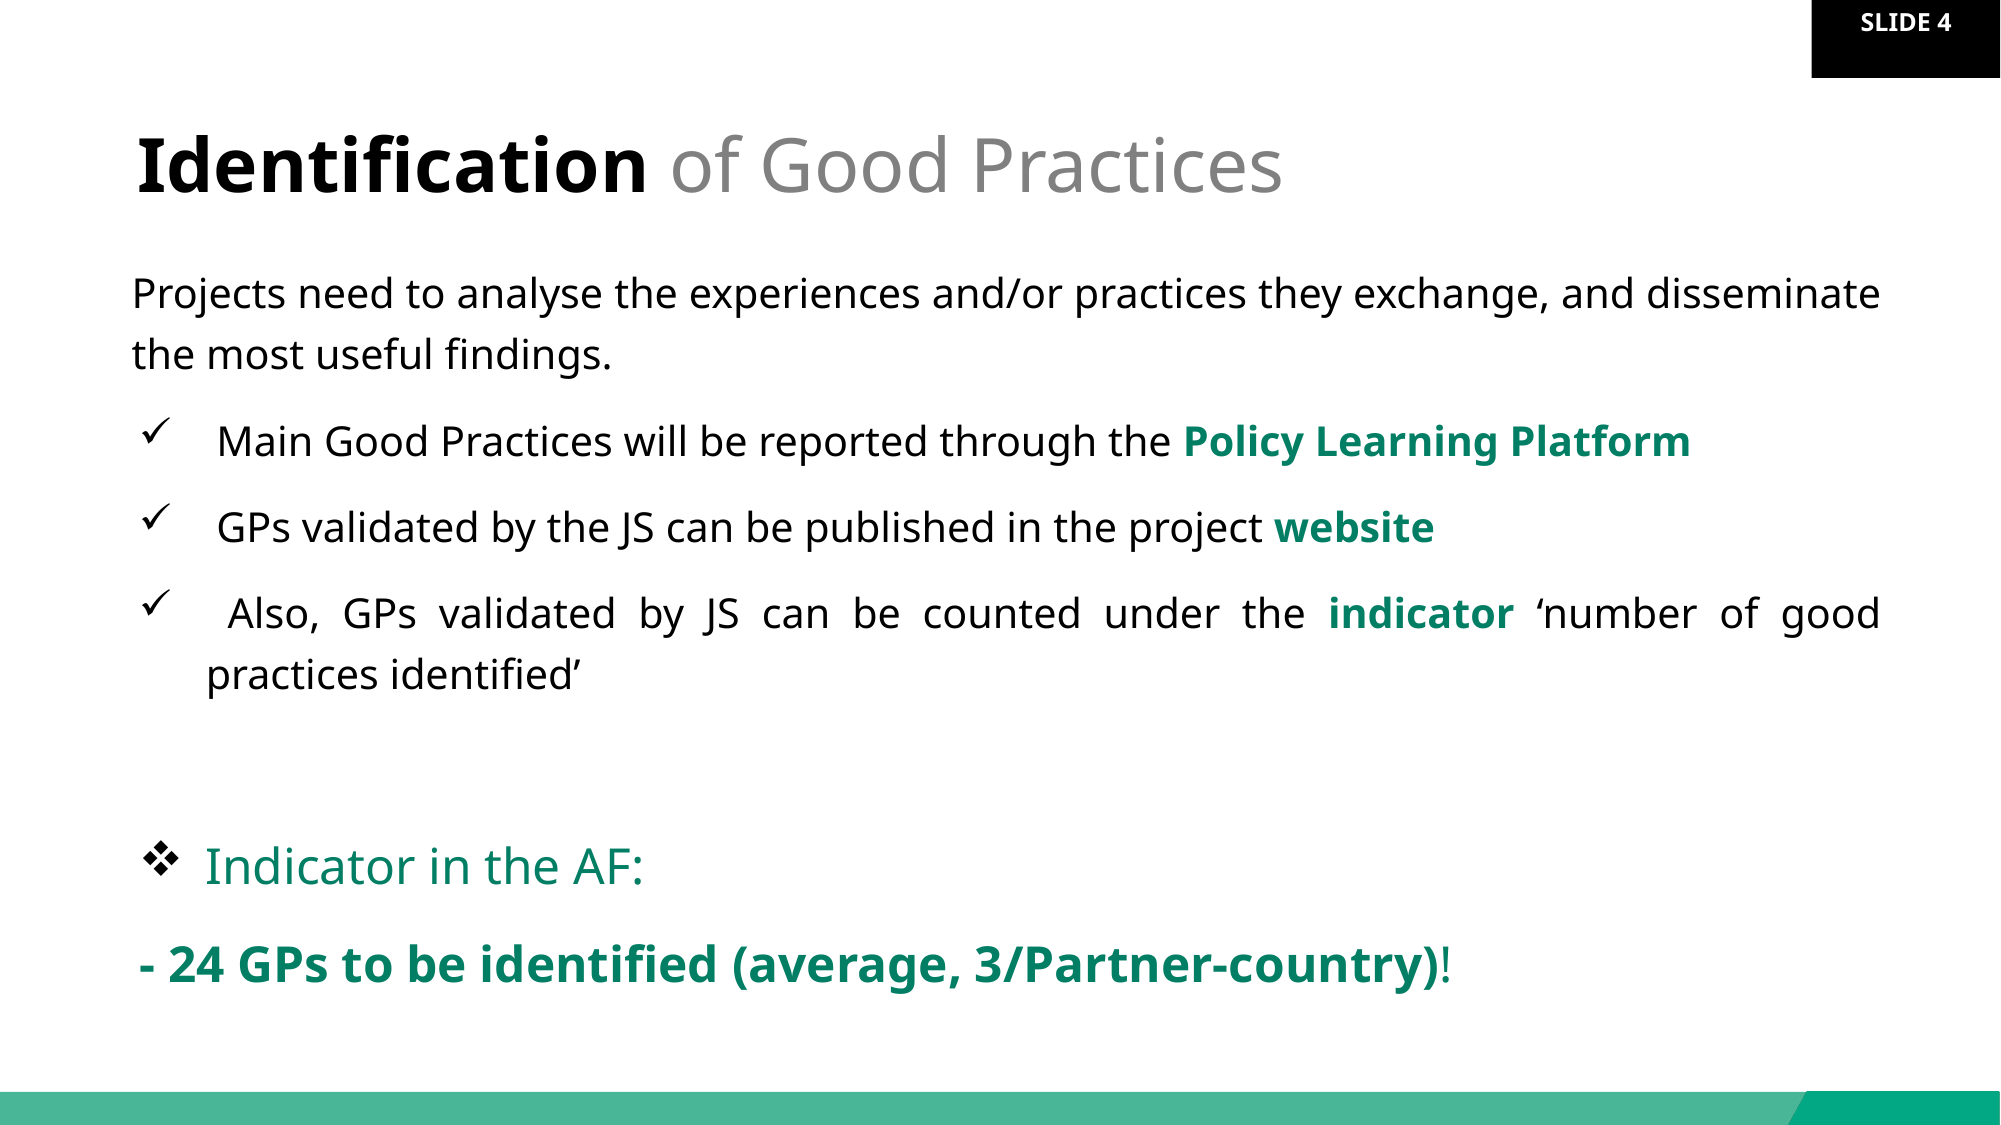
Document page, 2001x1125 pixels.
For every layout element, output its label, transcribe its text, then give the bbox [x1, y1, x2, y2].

list Projects need to analyse the experiences and/or practices they exchange, and disseminate the most useful findings. Main Good Practices will be reported through the Policy Learning Platform GPs validated by the JS can be published in the project website Also, GPs validated by JS can be counted under the indicator ‘number of good practices identified’ Indicator in the AF: - 24 GPs to be identified (average, 3/Partner-country)! [116, 247, 1897, 1007]
title Identification of Good Practices [122, 59, 1847, 278]
picture [1785, 1091, 2000, 1125]
